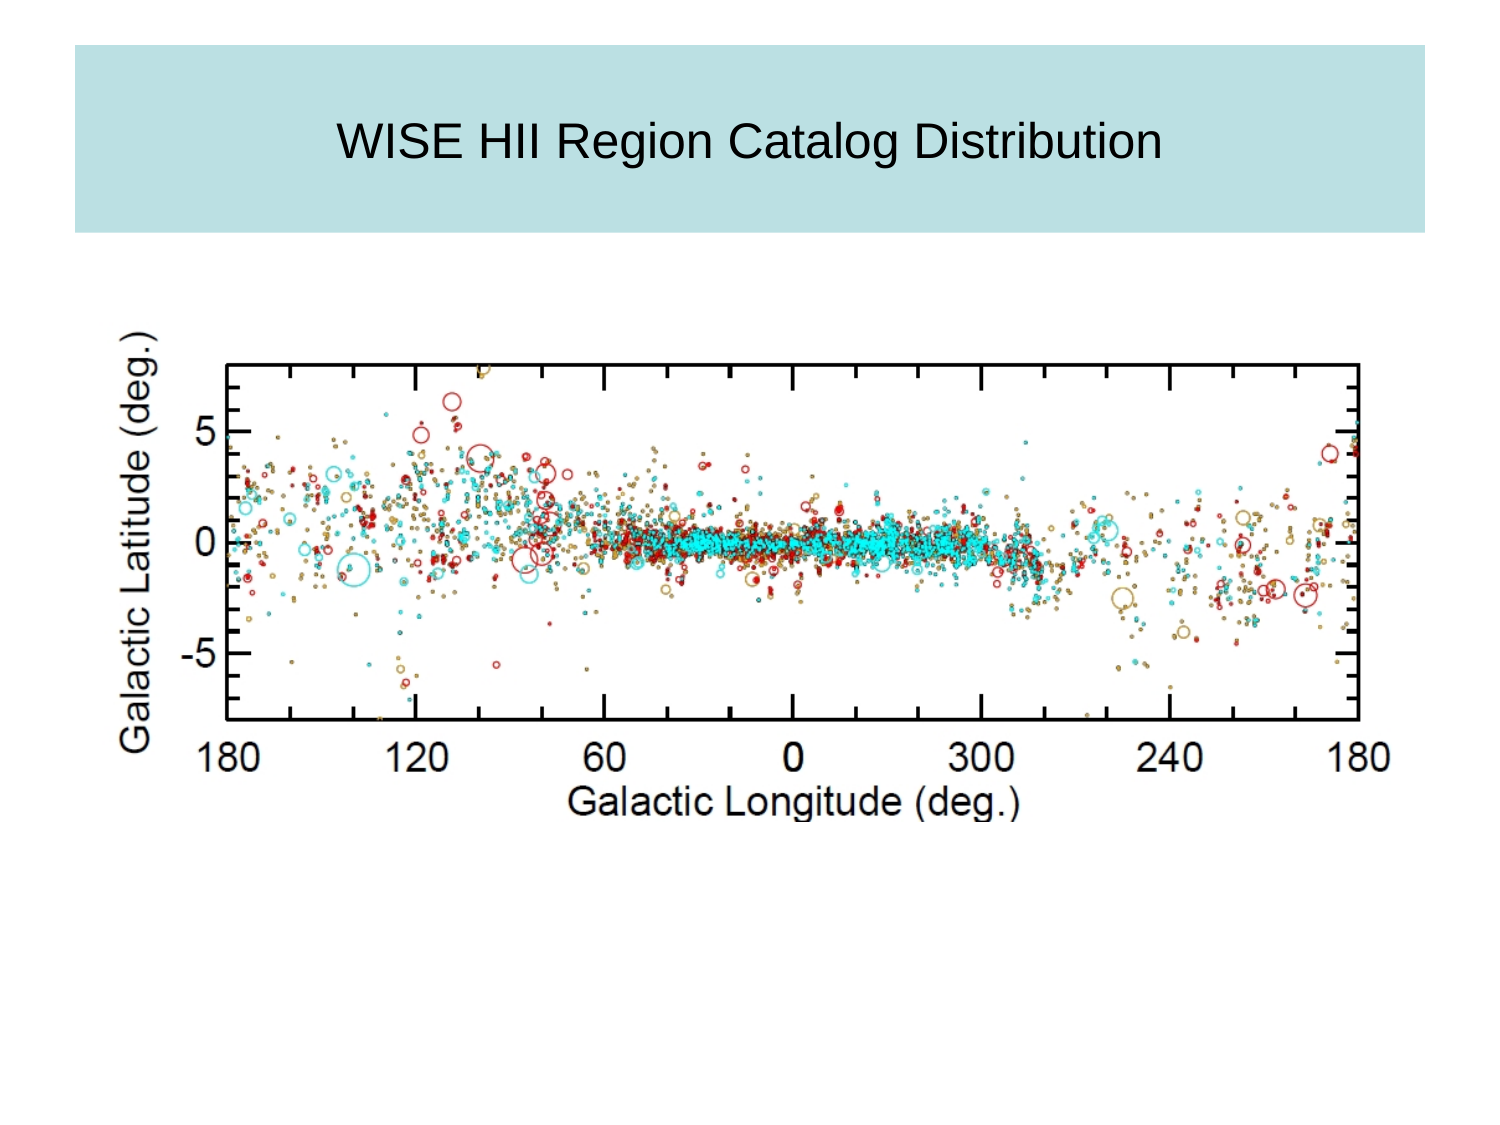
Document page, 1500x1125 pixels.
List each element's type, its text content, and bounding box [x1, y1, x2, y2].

title WISE HII Region Catalog Distribution [74, 44, 1426, 233]
picture [80, 303, 1420, 822]
